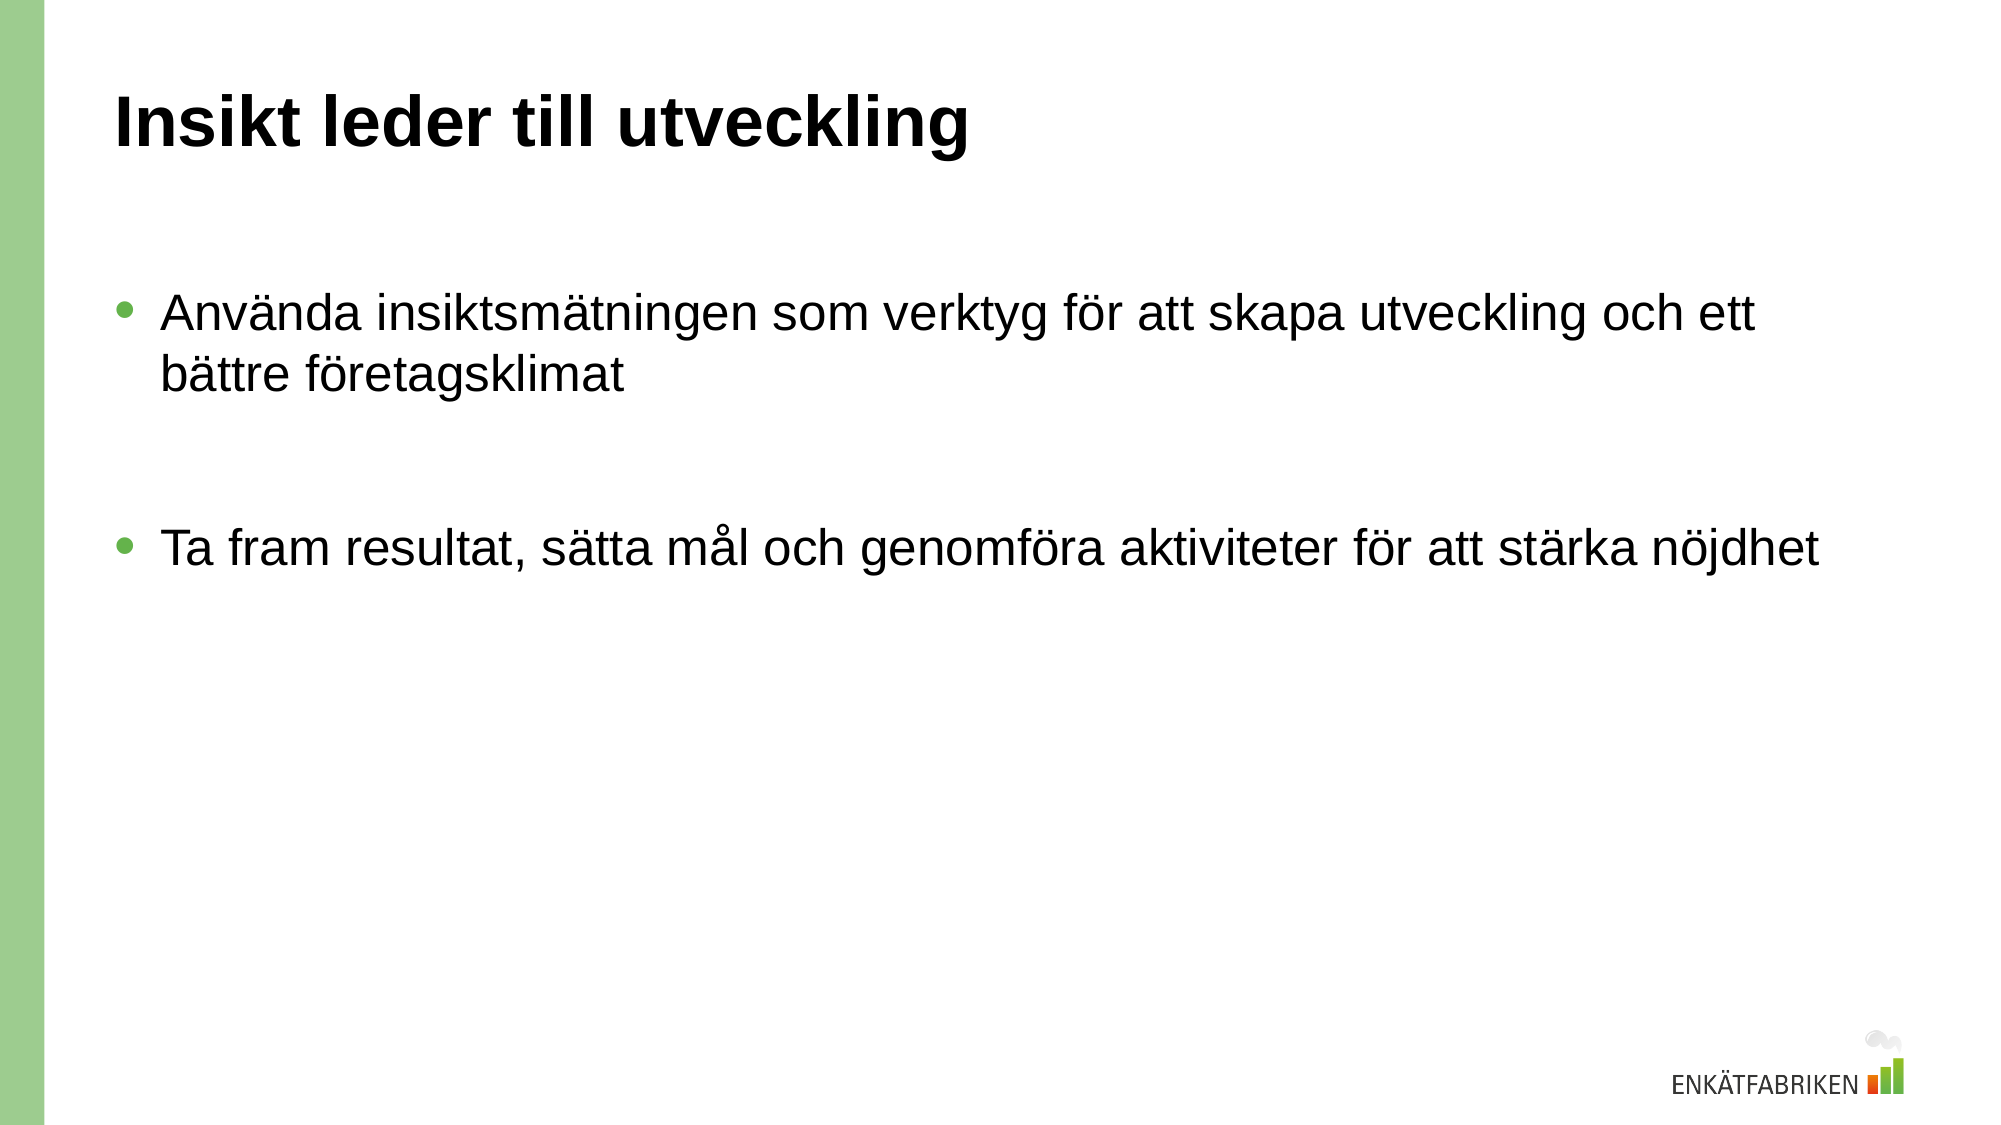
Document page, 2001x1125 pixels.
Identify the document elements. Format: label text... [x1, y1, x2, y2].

title Insikt leder till utveckling [99, 76, 1892, 226]
list Använda insiktsmätningen som verktyg för att skapa utveckling och ett bättre företagsklimat Ta fram resultat, sätta mål och genomföra aktiviteter för att stärka nöjdhet [99, 271, 1907, 986]
picture [1673, 1030, 1904, 1094]
